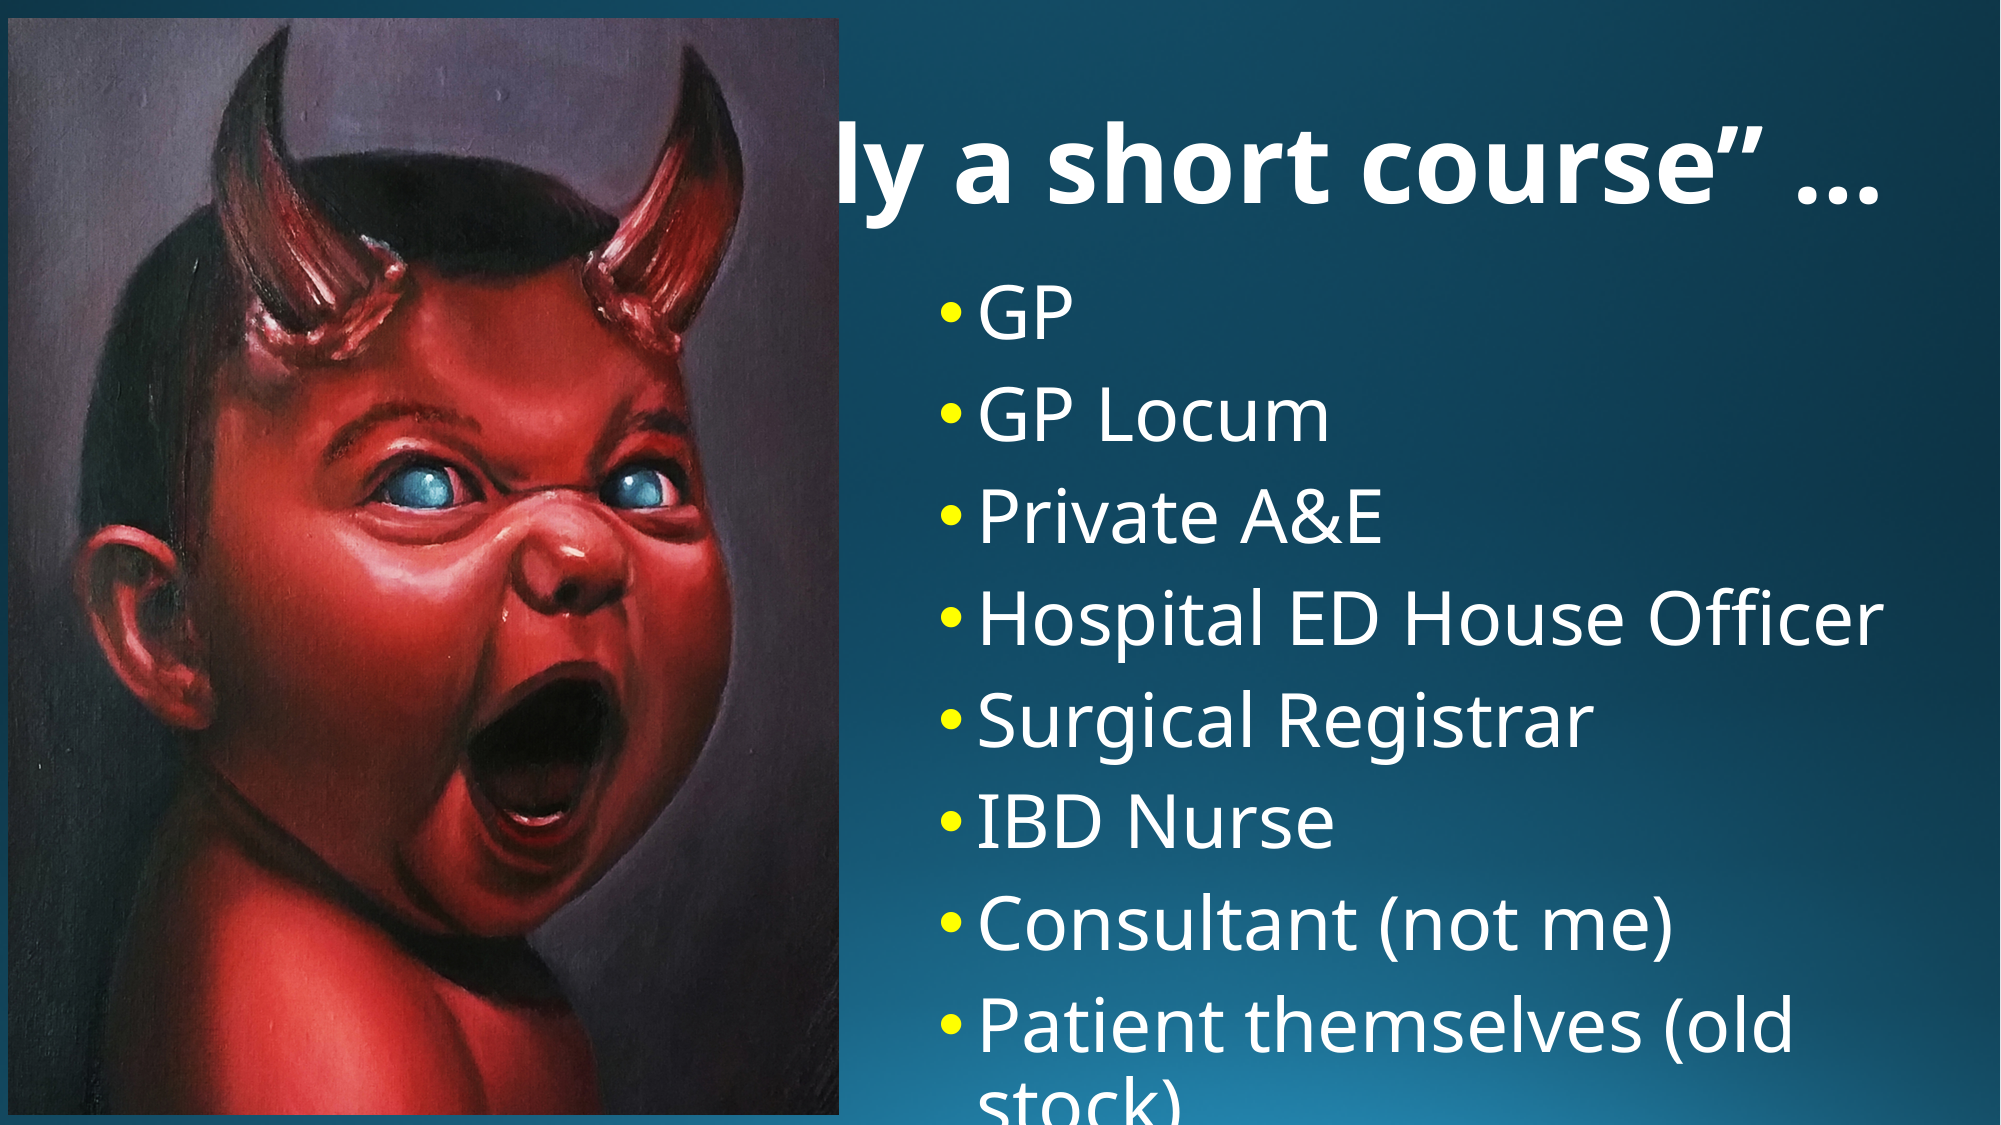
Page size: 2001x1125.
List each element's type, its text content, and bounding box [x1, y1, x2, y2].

list GP GP Locum Private A&E Hospital ED House Officer Surgical Registrar IBD Nurse Consultant (not me) Patient themselves (old stock) [923, 267, 1941, 1061]
picture [0, 0, 2001, 1125]
title Steroids: “Only a short course” … [840, 59, 1969, 278]
